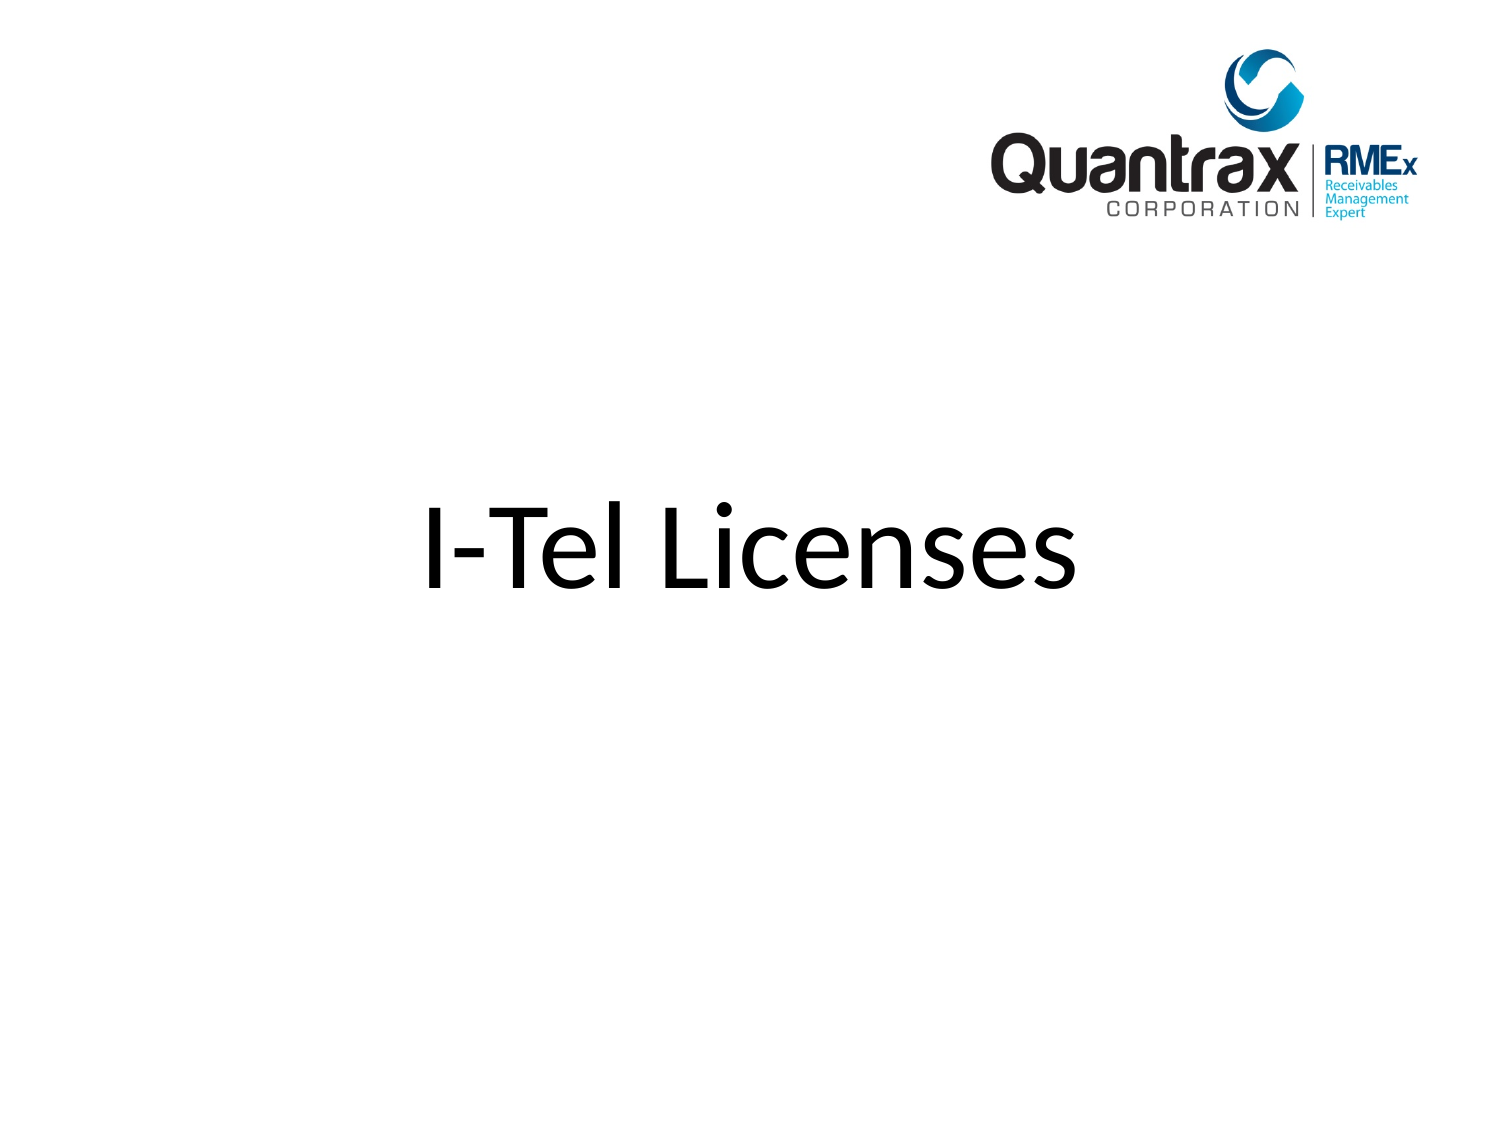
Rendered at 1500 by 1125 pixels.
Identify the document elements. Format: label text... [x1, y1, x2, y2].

subtitle I-Tel Licenses [225, 456, 1275, 799]
picture [985, 42, 1424, 232]
